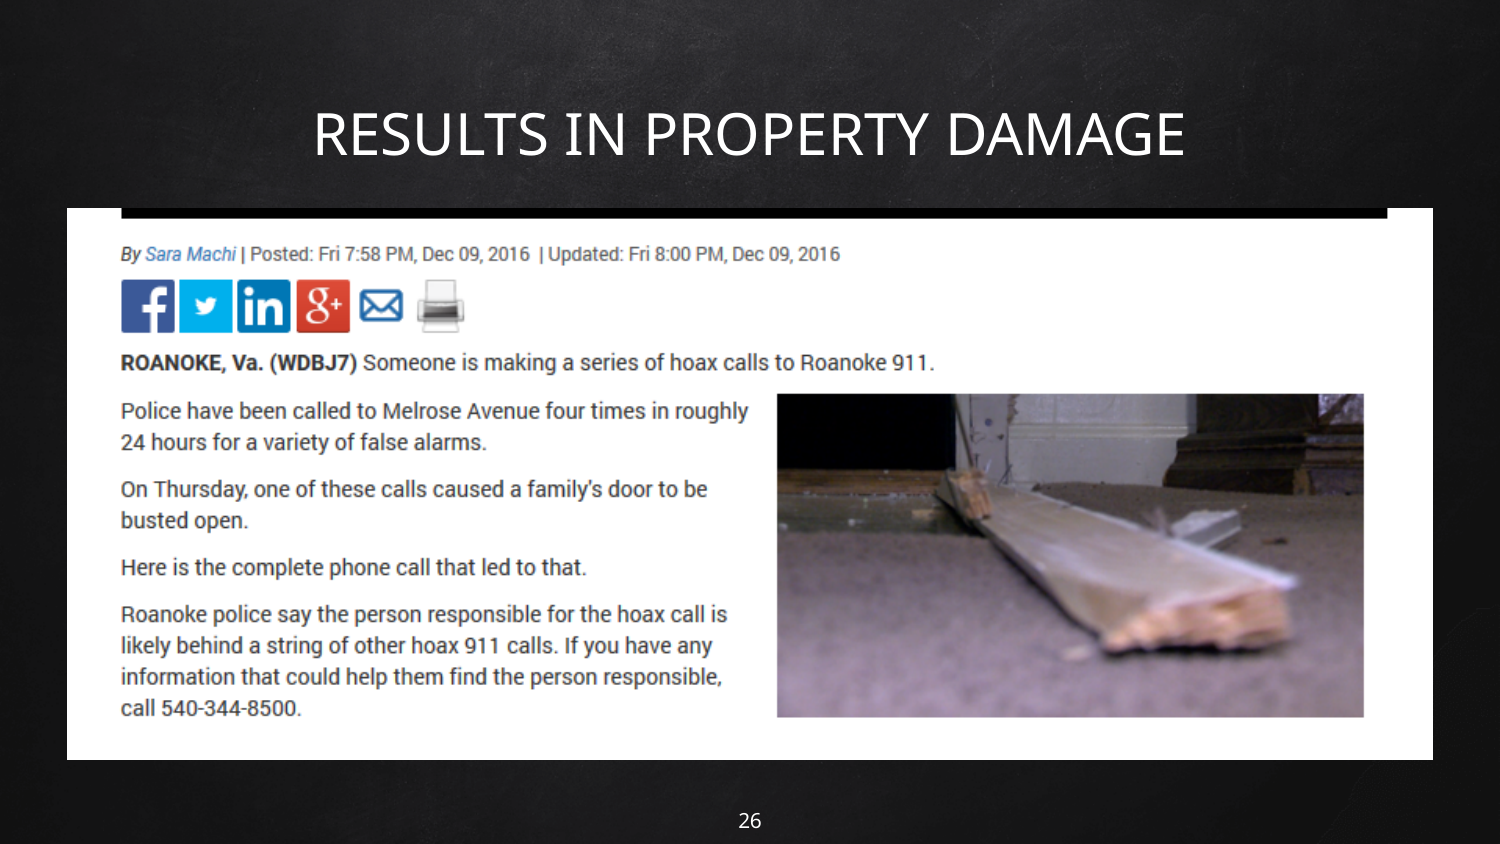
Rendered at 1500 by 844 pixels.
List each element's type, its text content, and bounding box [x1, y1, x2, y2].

text_box RESULTS IN PROPERTY DAMAGE [148, 89, 1352, 174]
slide_number 26 [705, 792, 795, 844]
picture [0, 0, 1500, 844]
